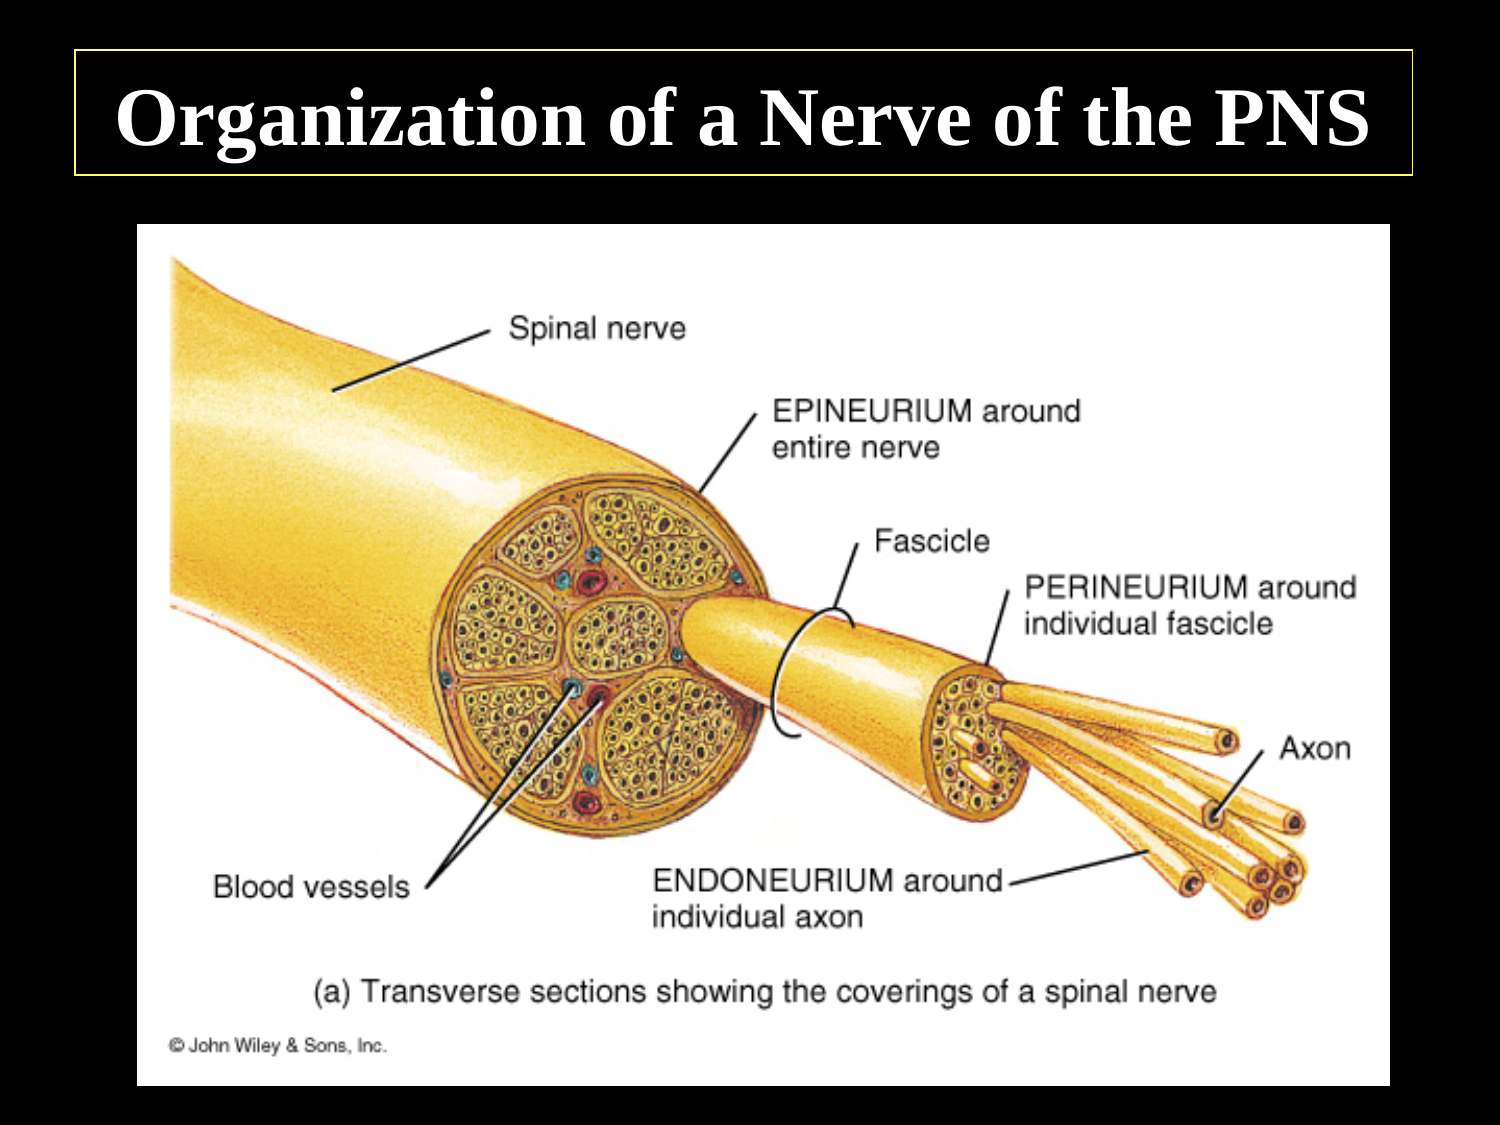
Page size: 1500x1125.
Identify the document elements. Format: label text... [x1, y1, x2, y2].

title Organization of a Nerve of the PNS [74, 49, 1413, 176]
picture [137, 224, 1390, 1086]
